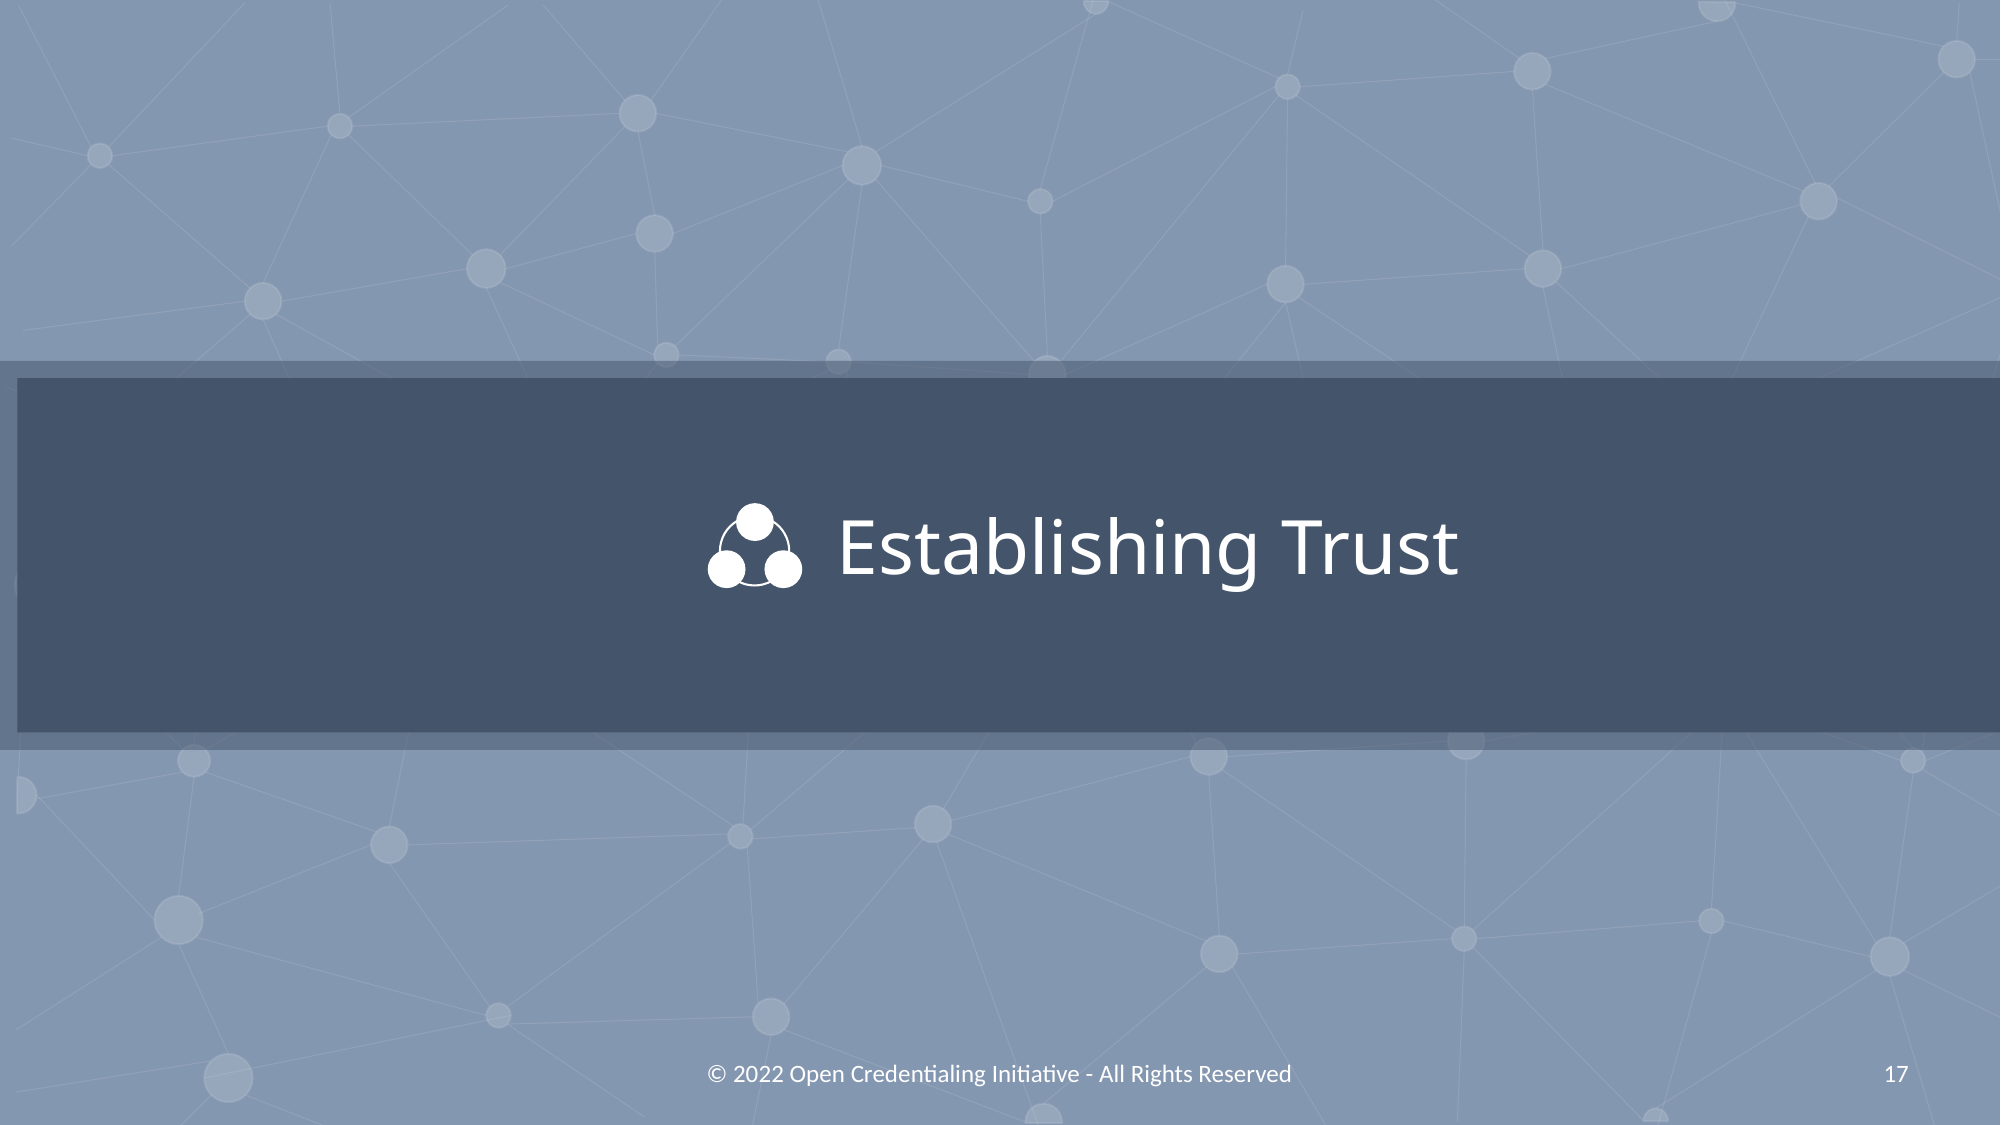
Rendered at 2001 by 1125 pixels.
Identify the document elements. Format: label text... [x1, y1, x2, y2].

text_box [16, 377, 2000, 733]
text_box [707, 503, 803, 588]
footer © 2022 Open Credentialing Initiative - All Rights Reserved [662, 1042, 1338, 1103]
text_box Establishing Trust [821, 491, 1990, 597]
text_box [0, 360, 2000, 751]
slide_number 17 [1474, 1042, 1925, 1103]
